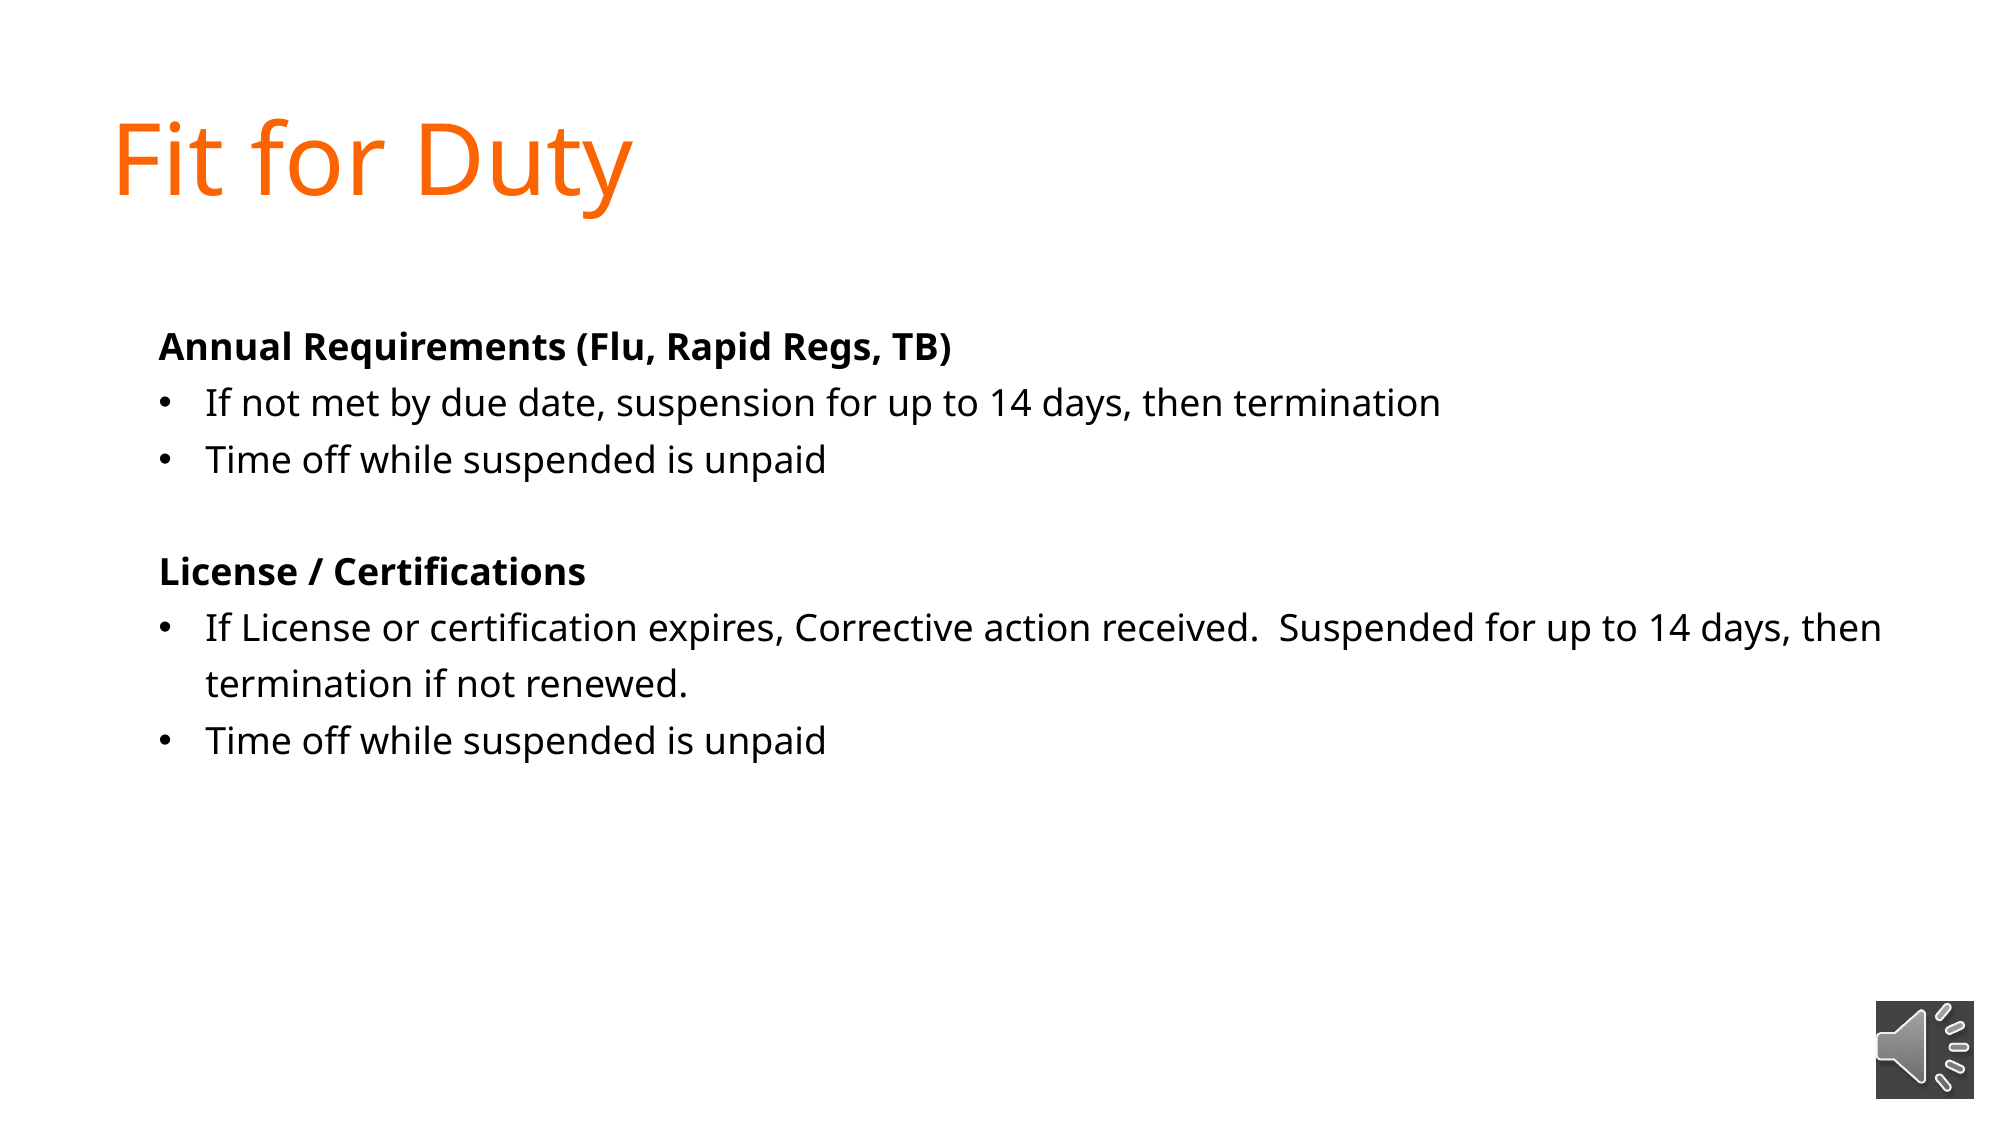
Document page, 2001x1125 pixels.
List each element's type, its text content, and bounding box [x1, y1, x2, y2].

picture [1874, 999, 1975, 1100]
text_box Annual Requirements (Flu, Rapid Regs, TB) If not met by due date, suspension for up to 14 days, then termination Time off while suspended is unpaid License / Certifications If License or certification expires, Corrective action received. Suspended for up to 14 days, then termination if not renewed. Time off while suspended is unpaid [143, 304, 1905, 882]
text_box Fit for Duty [95, 88, 1907, 223]
